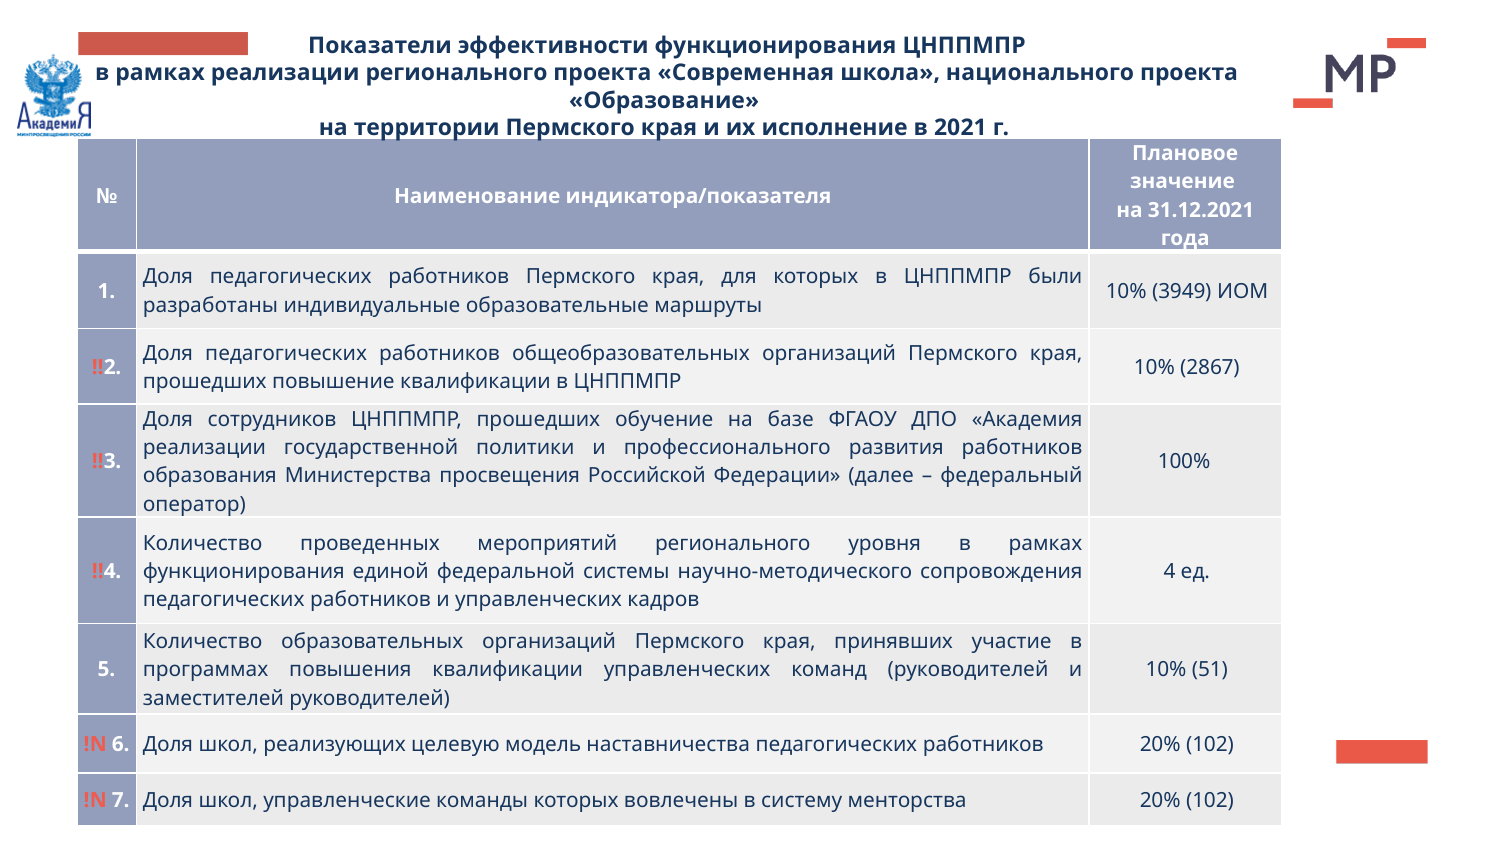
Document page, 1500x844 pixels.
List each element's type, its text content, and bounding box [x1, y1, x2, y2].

table_cell 10% (51) [1090, 624, 1281, 713]
table_cell 5. [78, 624, 136, 713]
picture [17, 54, 91, 138]
table_cell 4 ед. [1090, 518, 1281, 623]
table_cell 20% (102) [1090, 715, 1281, 772]
table_cell 10% (3949) ИОМ [1090, 254, 1281, 328]
title Индикаторы и показатели реализации направления [307, 127, 1257, 137]
text_box Показатели эффективности функционирования ЦНППМПР в рамках реализации регионального проекта «Современная школа», национального проекта «Образование» на территории Пермского края и их исполнение в 2021 г. [53, 43, 1282, 127]
table_cell Доля педагогических работников общеобразовательных организаций Пермского края, прошедших повышение квалификации в ЦНППМПР [137, 329, 1088, 403]
table_cell !N 6. [78, 715, 136, 772]
table_cell Доля педагогических работников Пермского края, для которых в ЦНППМПР были разработаны индивидуальные образовательные маршруты [137, 254, 1088, 328]
table_cell 20% (102) [1090, 774, 1281, 825]
table_cell !!2. [78, 329, 136, 403]
table_cell !N 7. [78, 774, 136, 825]
table_cell !!3. [78, 405, 136, 516]
picture [1293, 38, 1426, 108]
table_cell 10% (2867) [1090, 329, 1281, 403]
title Индикаторы и показатели реализации направления [307, 33, 1257, 43]
picture [1328, 740, 1428, 765]
table_cell Количество образовательных организаций Пермского края, принявших участие в программах повышения квалификации управленческих команд (руководителей и заместителей руководителей) [137, 624, 1088, 713]
table_cell !!4. [78, 518, 136, 623]
table_cell 1. [78, 254, 136, 328]
table_cell 100% [1090, 405, 1281, 516]
picture [64, 32, 248, 43]
table_header № [78, 139, 136, 249]
table_header Наименование индикатора/показателя [137, 139, 1088, 249]
table_cell Доля школ, управленческие команды которых вовлечены в систему менторства [137, 774, 1088, 825]
table_cell Доля школ, реализующих целевую модель наставничества педагогических работников [137, 715, 1088, 772]
table_header Плановое значение на 31.12.2021 года [1090, 139, 1281, 249]
table_cell Количество проведенных мероприятий регионального уровня в рамках функционирования единой федеральной системы научно-методического сопровождения педагогических работников и управленческих кадров [137, 518, 1088, 623]
table_cell Доля сотрудников ЦНППМПР, прошедших обучение на базе ФГАОУ ДПО «Академия реализации государственной политики и профессионального развития работников образования Министерства просвещения Российской Федерации» (далее – федеральный оператор) [137, 405, 1088, 516]
